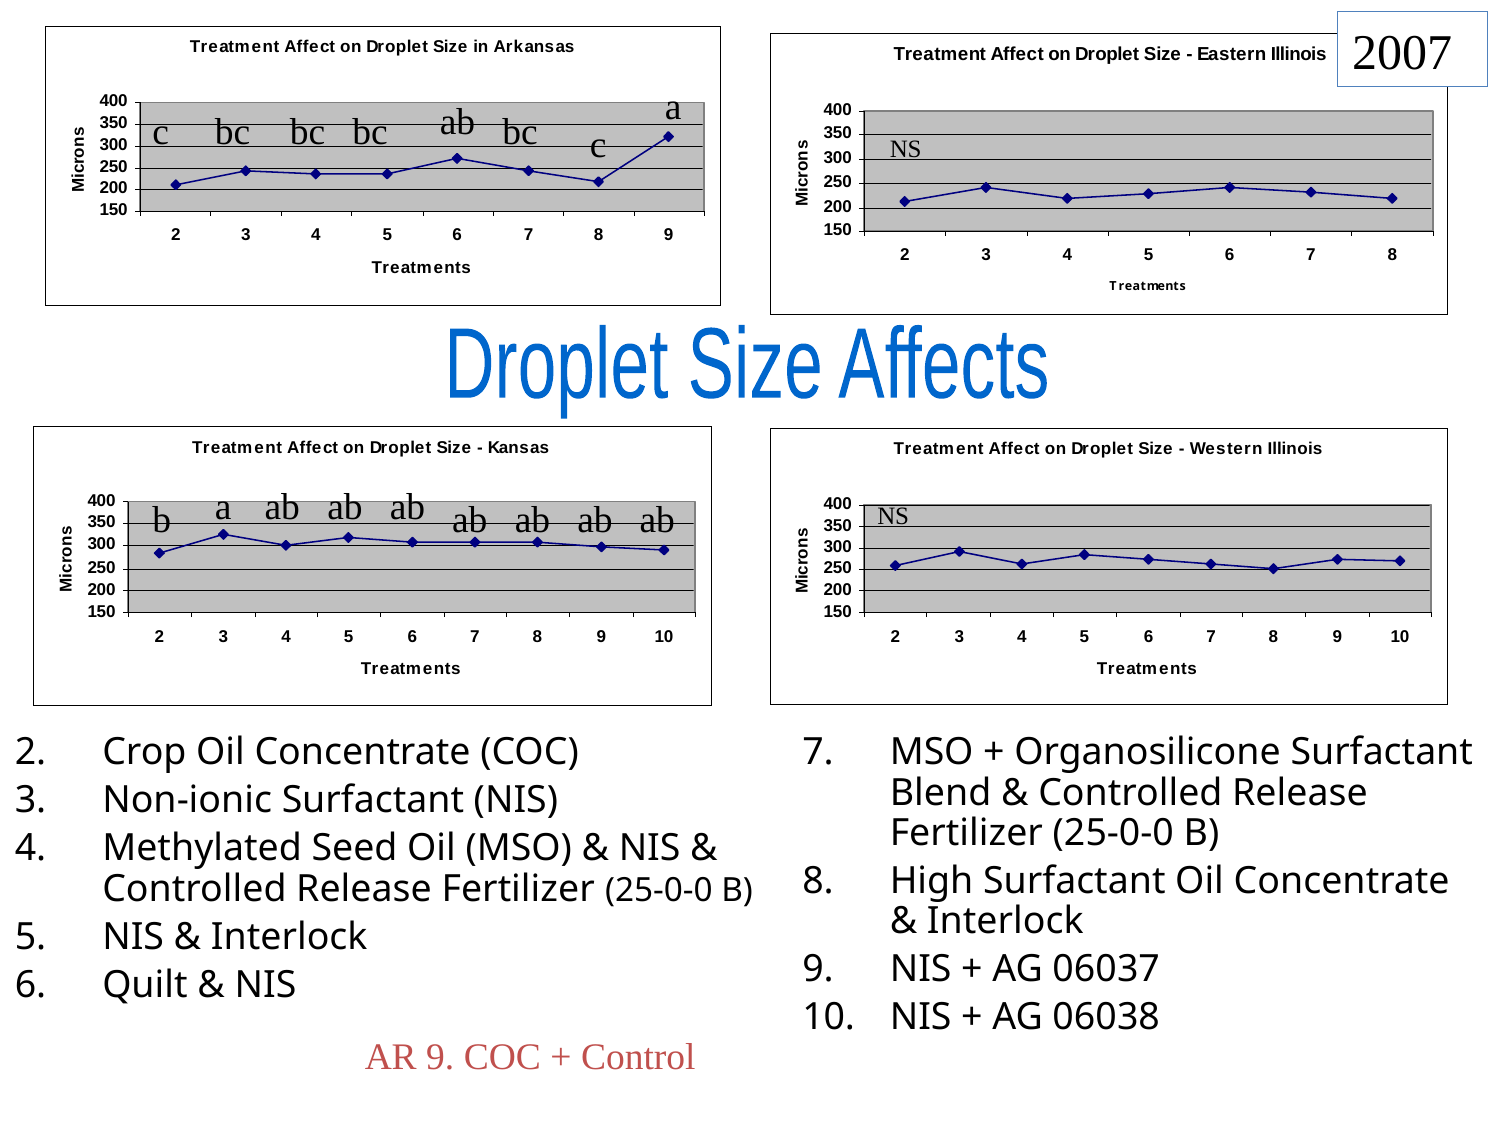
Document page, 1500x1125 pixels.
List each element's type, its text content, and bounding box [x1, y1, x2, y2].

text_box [24, 418, 721, 713]
text_box Crop Oil Concentrate (COC) Non-ionic Surfactant (NIS) Methylated Seed Oil (MSO) & NIS & Controlled Release Fertilizer (25-0-0 B) NIS & Interlock Quilt & NIS [0, 725, 813, 1063]
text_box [762, 419, 1457, 713]
text_box MSO + Organosilicone Surfactant Blend & Controlled Release Fertilizer (25-0-0 B) High Surfactant Oil Concentrate & Interlock NIS + AG 06037 NIS + AG 06038 [787, 724, 1500, 1025]
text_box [762, 24, 1457, 323]
text_box 2007 [1337, 11, 1488, 87]
text_box AR 9. COC + Control [350, 1024, 775, 1085]
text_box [37, 17, 730, 313]
